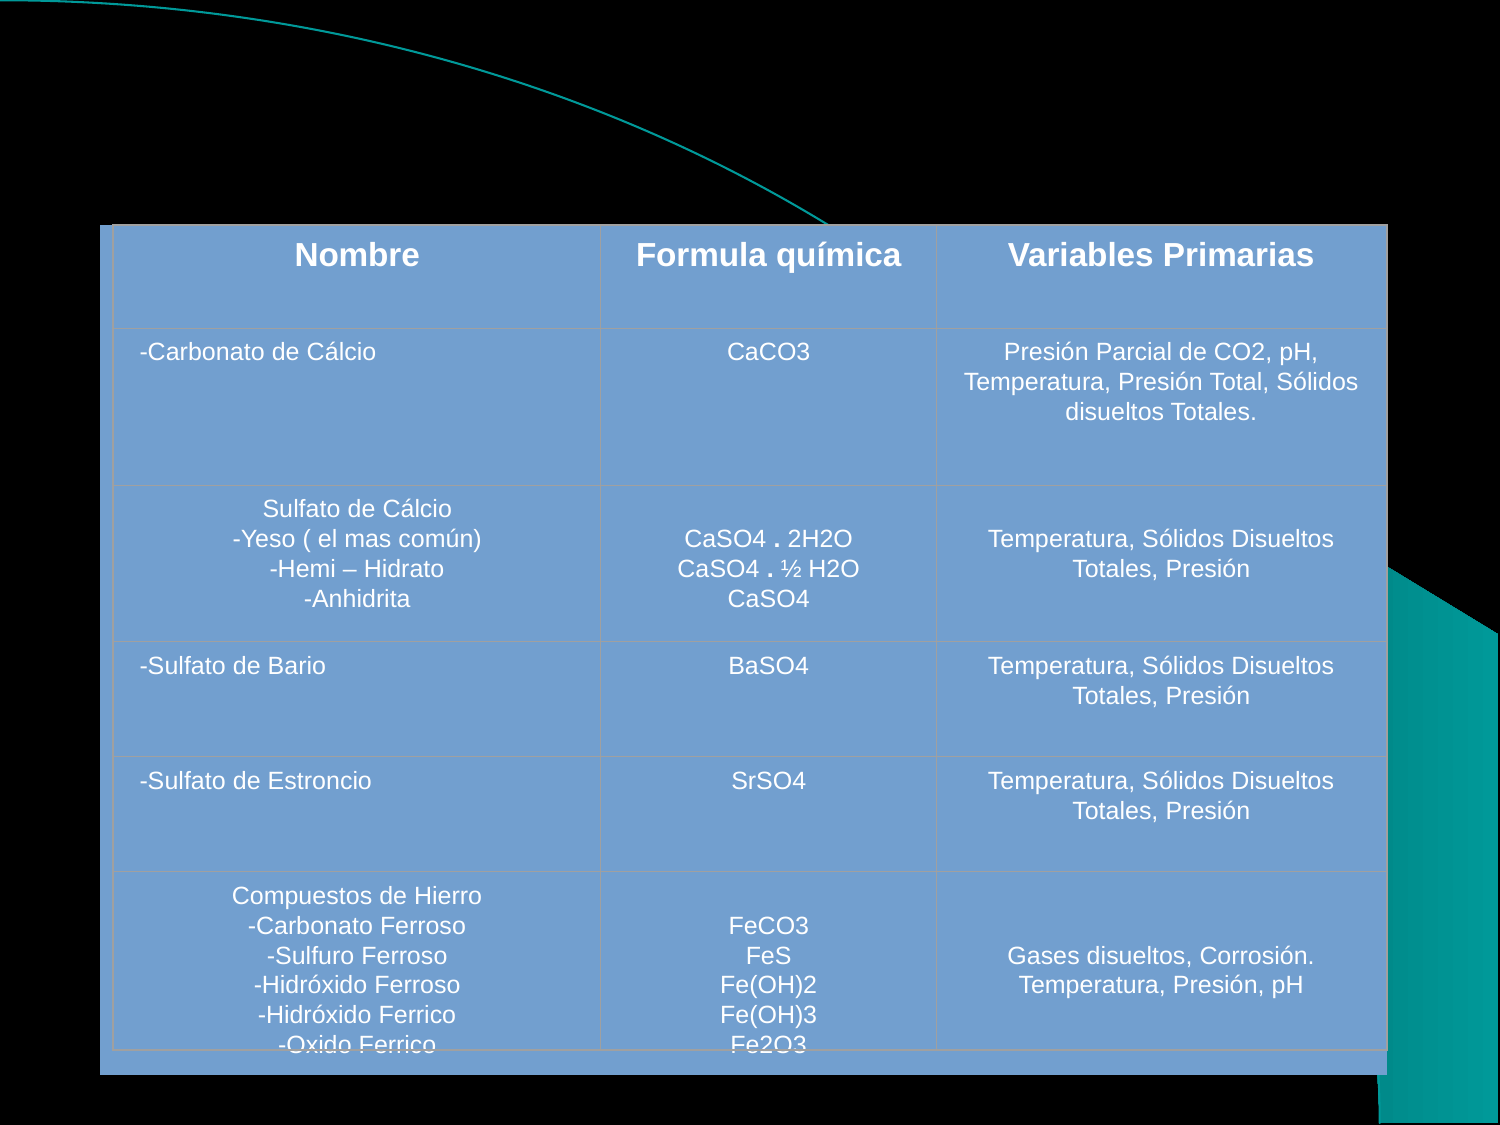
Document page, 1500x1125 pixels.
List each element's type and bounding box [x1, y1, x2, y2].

text_box [112, 224, 1388, 1051]
